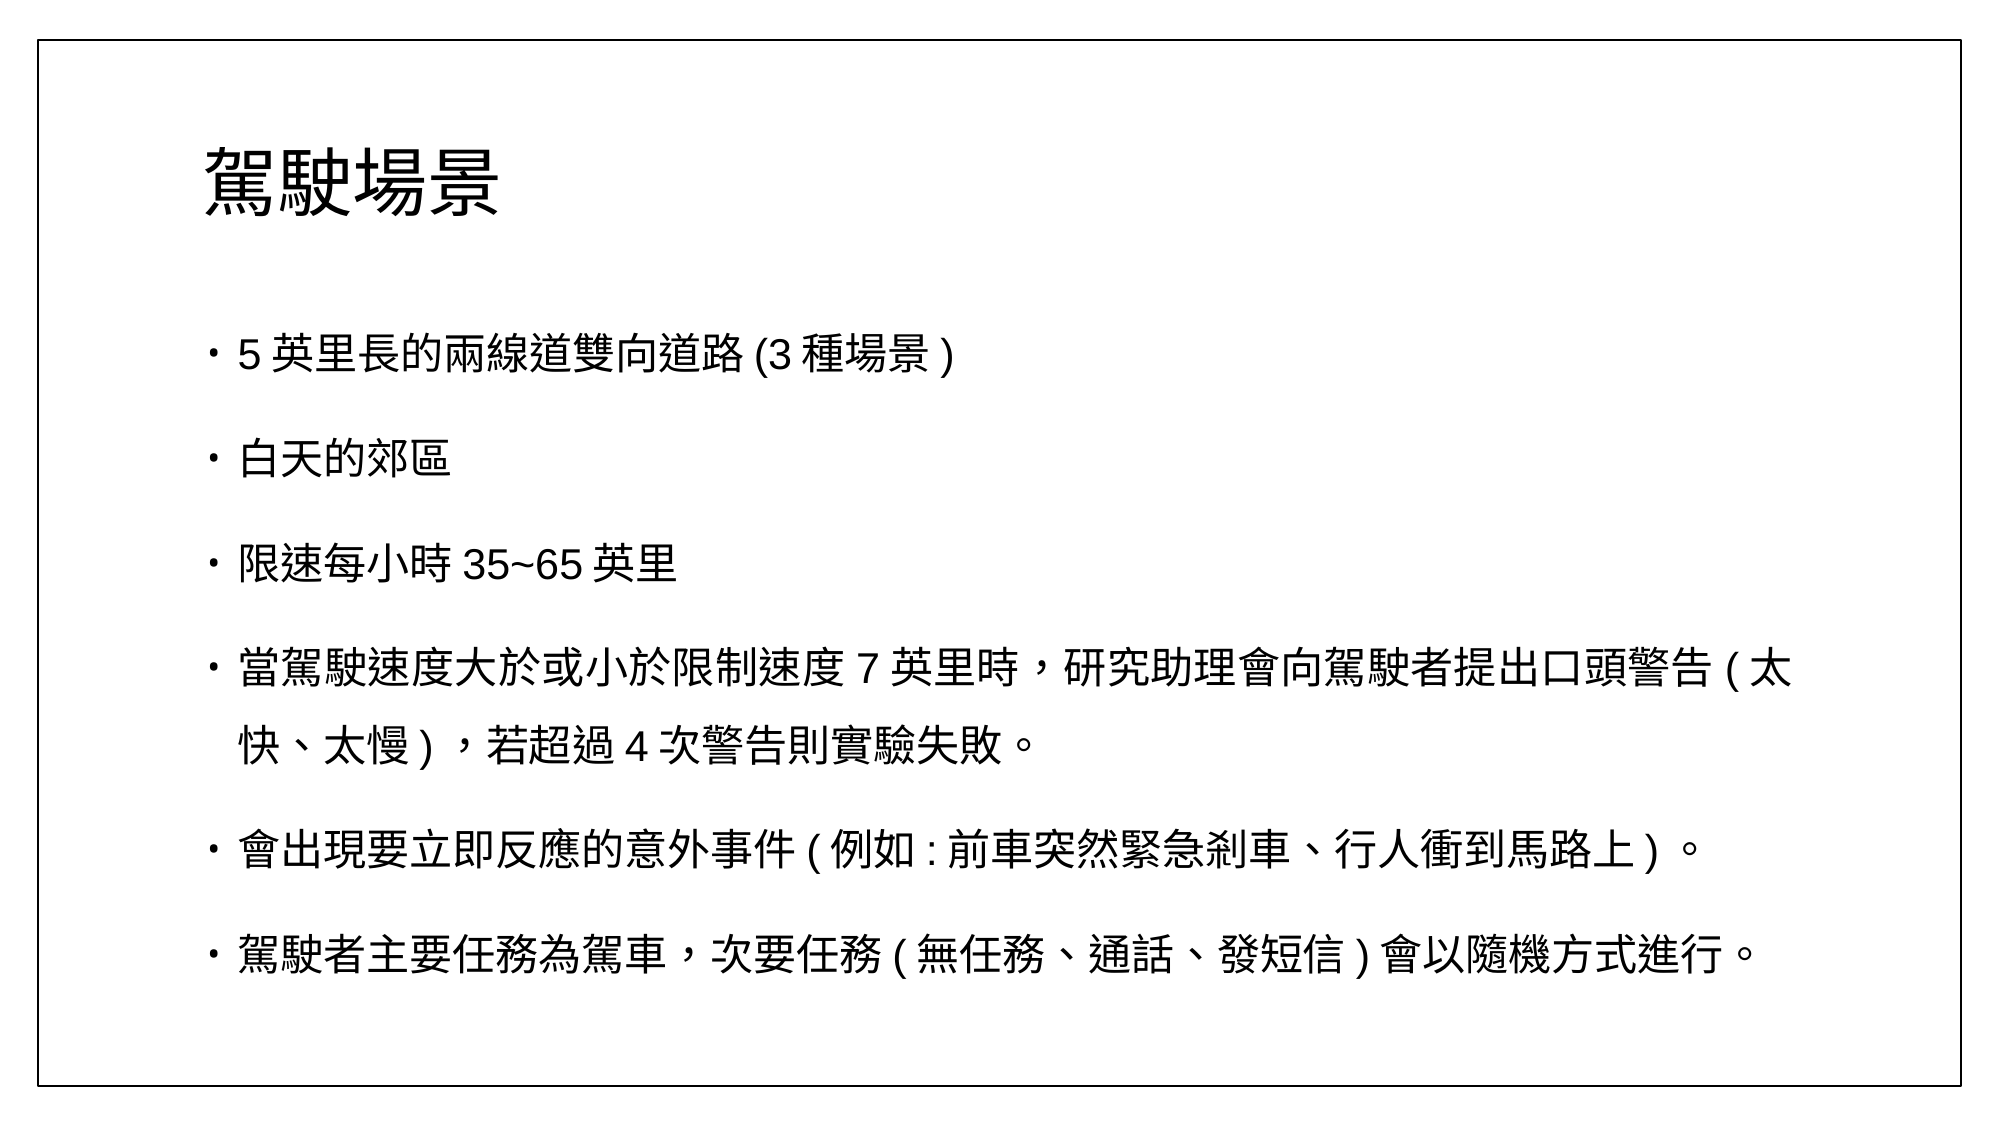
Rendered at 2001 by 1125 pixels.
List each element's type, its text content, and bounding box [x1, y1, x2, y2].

title 駕駛場景 [187, 99, 1808, 273]
list 5英里長的兩線道雙向道路(3種場景) 白天的郊區 限速每小時35~65英里 當駕駛速度大於或小於限制速度7英里時，研究助理會向駕駛者提出口頭警告(太快、太慢)，若超過4次警告則實驗失敗。 會出現要立即反應的意外事件(例如:前車突然緊急剎車、行人衝到馬路上)。 駕駛者主要任務為駕車，次要任務(無任務、通話、發短信)會以隨機方式進行。 [187, 273, 1808, 1081]
